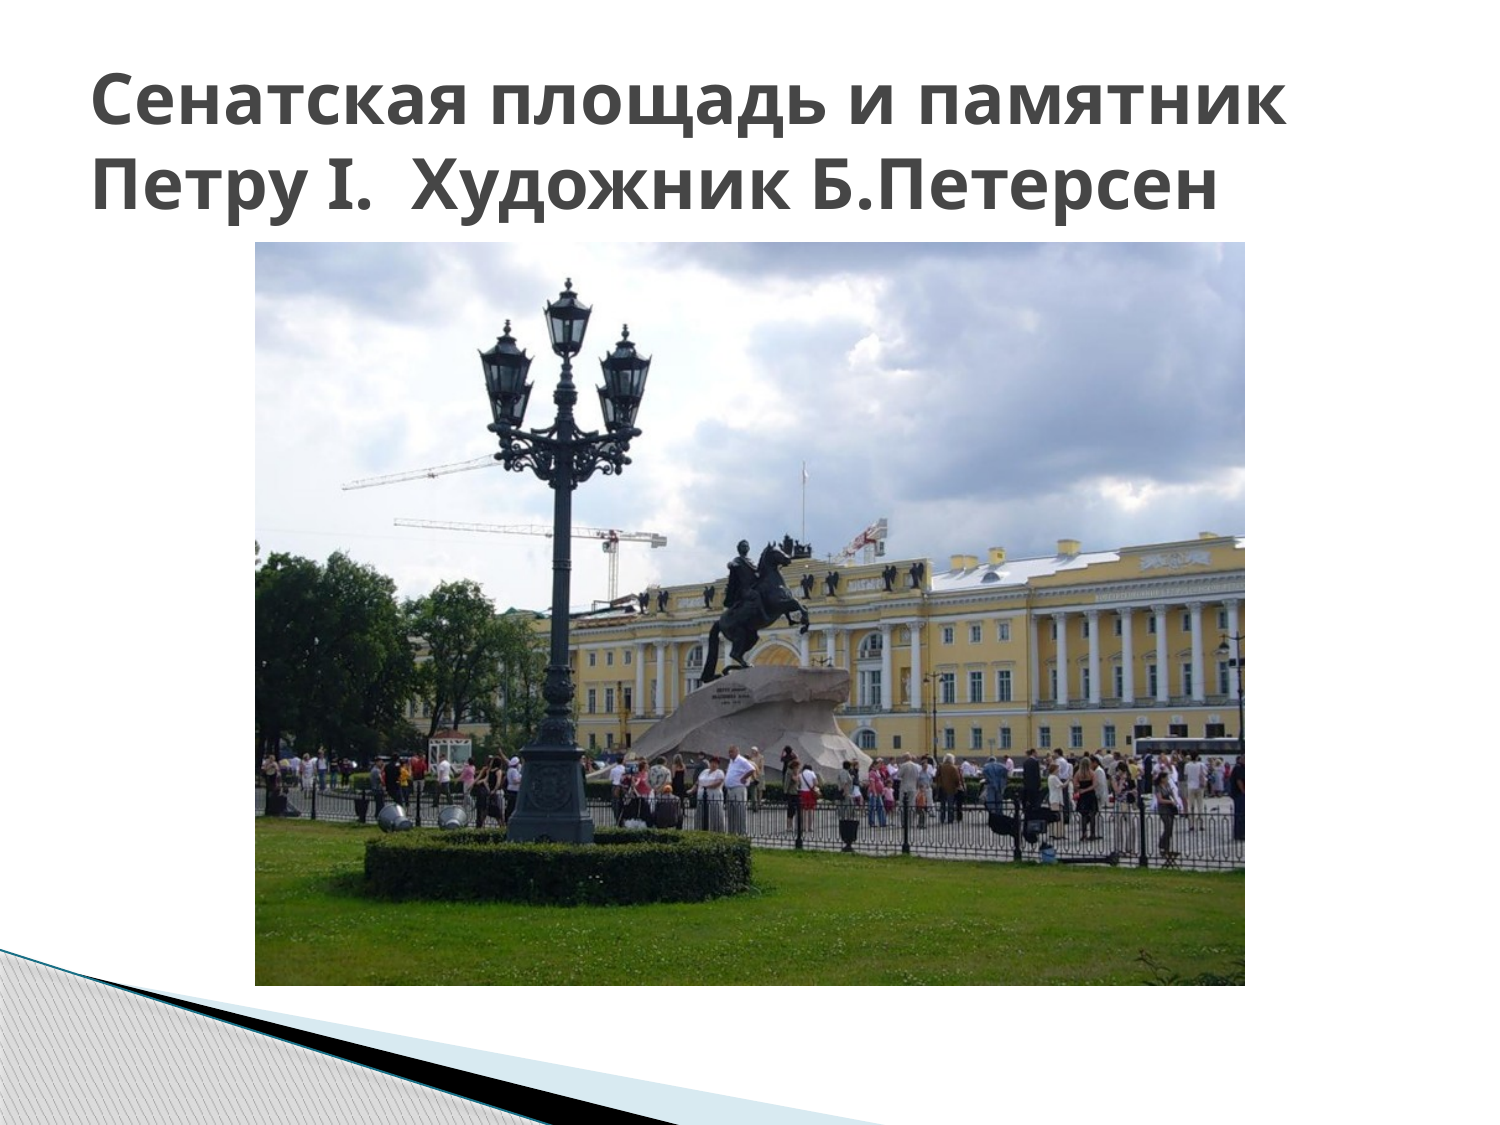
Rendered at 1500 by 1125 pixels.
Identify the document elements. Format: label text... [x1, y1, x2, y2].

title Сенатская площадь и памятник Петру I. Художник Б.Петерсен [75, 45, 1425, 233]
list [254, 242, 1246, 986]
